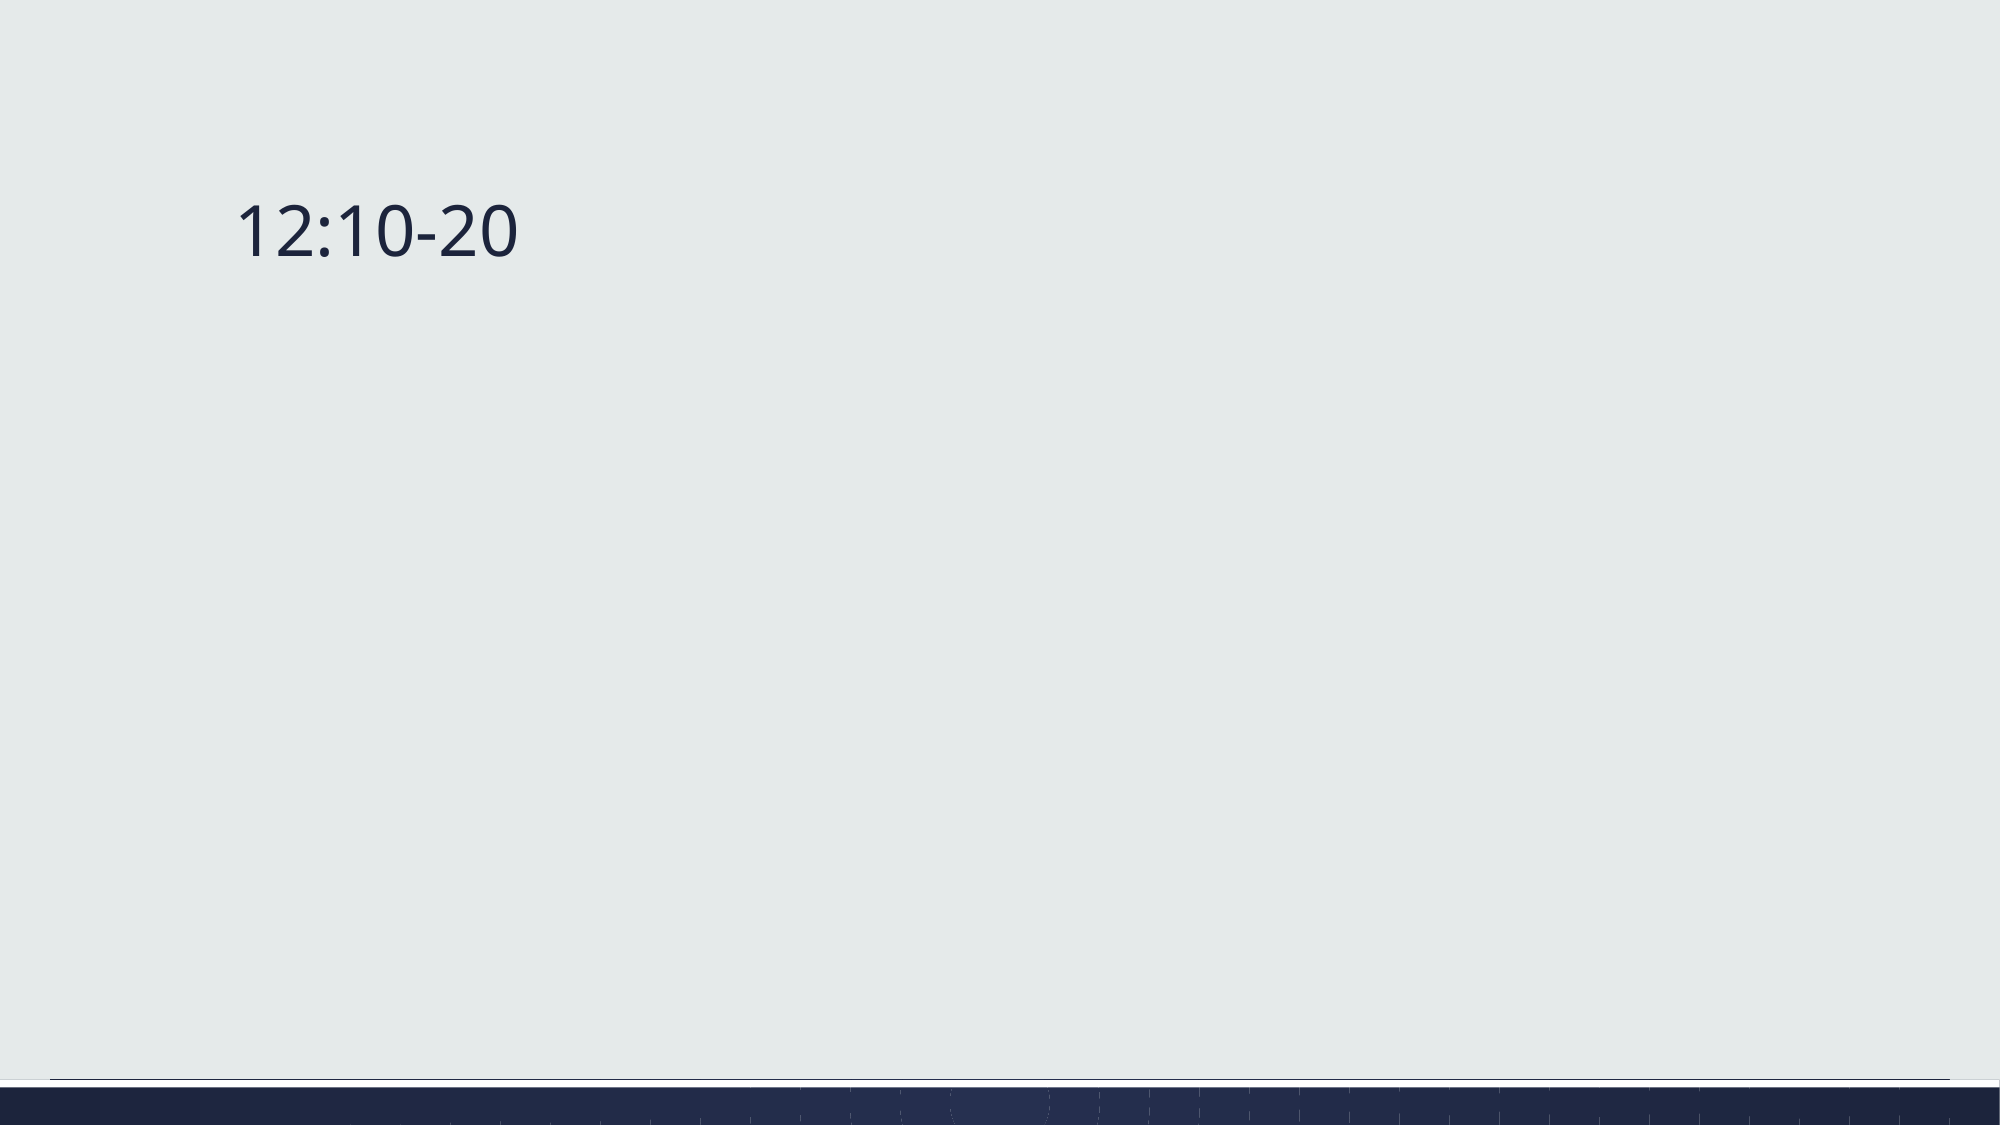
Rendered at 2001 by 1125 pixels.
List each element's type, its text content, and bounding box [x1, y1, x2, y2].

title 12:10-20 [219, 76, 1780, 279]
